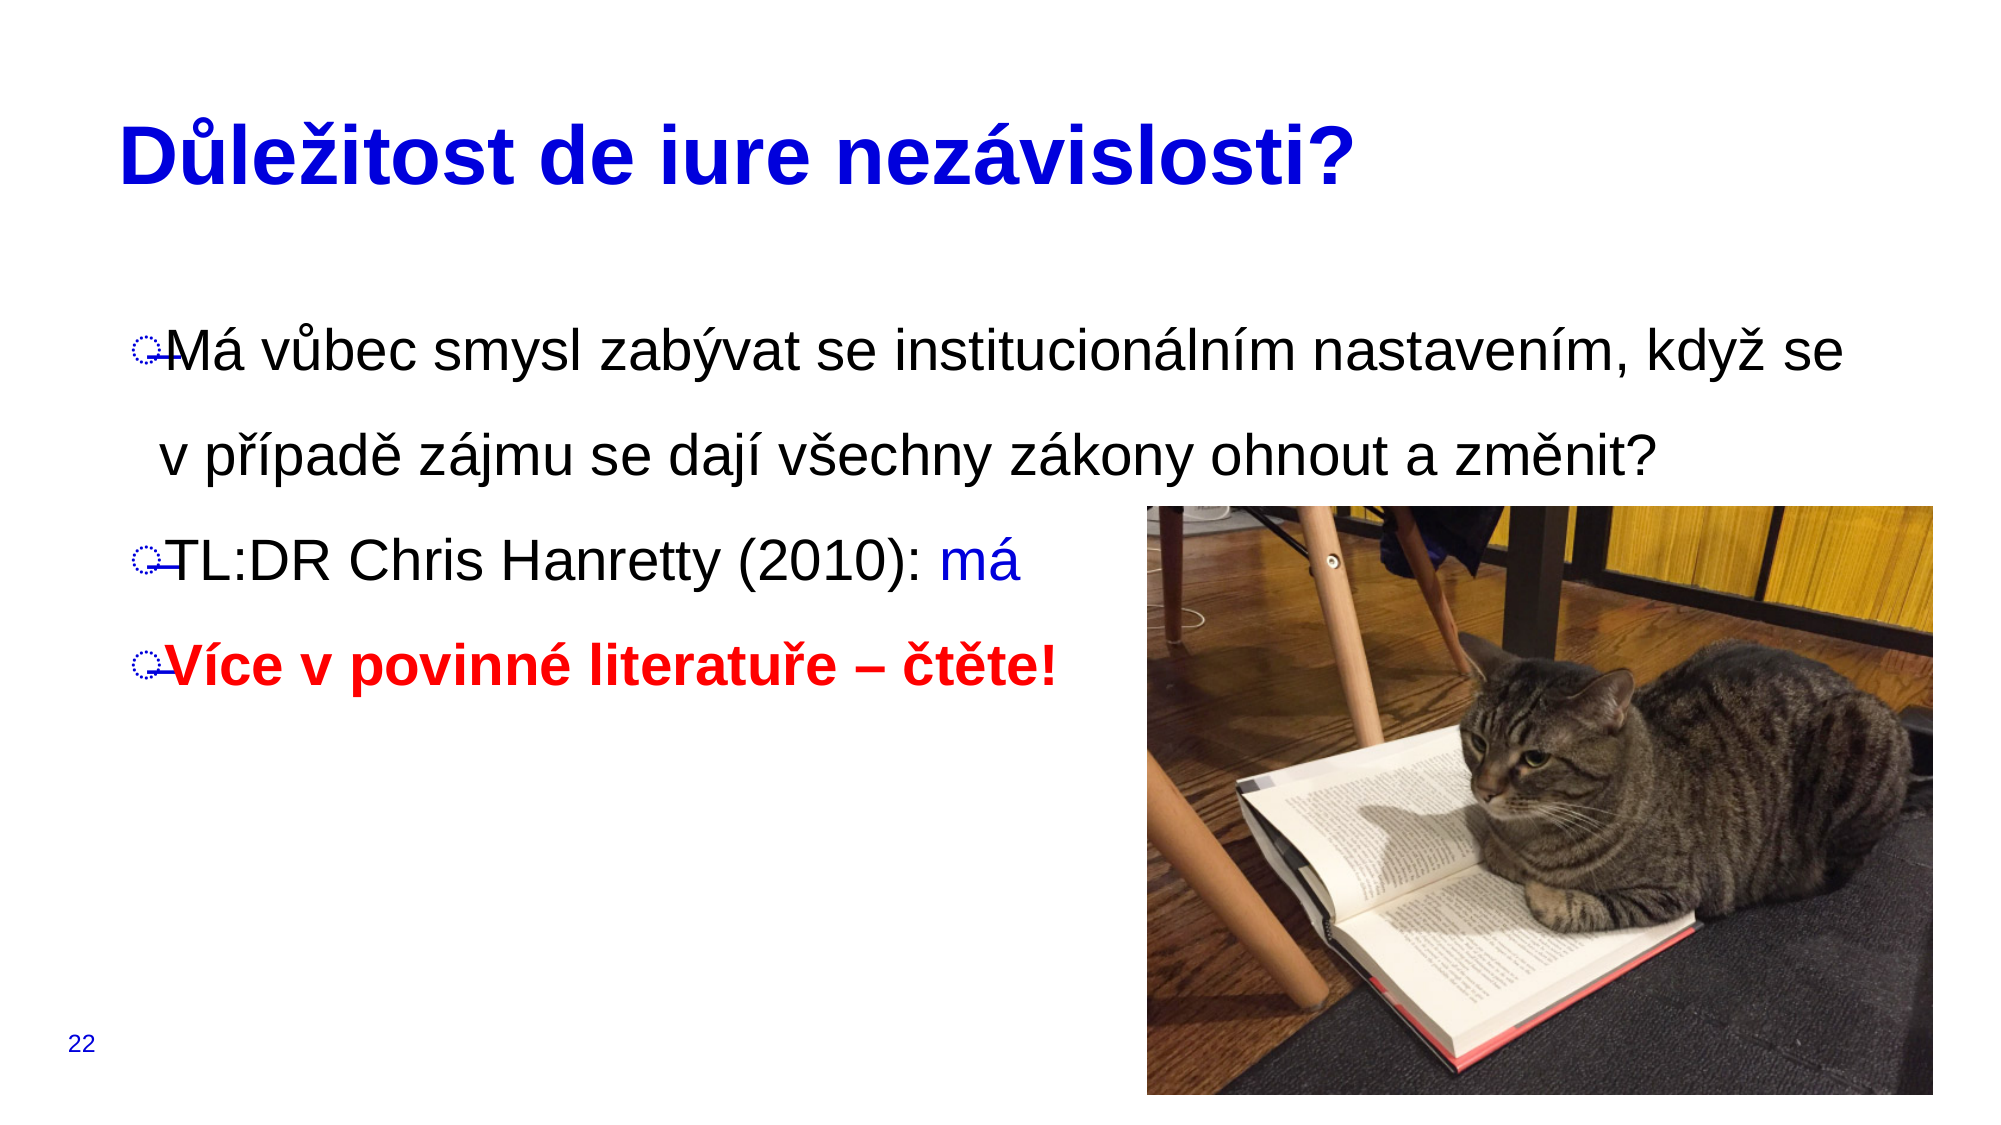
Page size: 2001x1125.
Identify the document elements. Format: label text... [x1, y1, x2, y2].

picture [1146, 506, 1933, 1096]
slide_number 22 [67, 1021, 110, 1063]
title Důležitost de iure nezávislosti? [118, 118, 1883, 193]
list Má vůbec smysl zabývat se institucionálním nastavením, když se v případě zájmu se dají všechny zákony ohnout a změnit? TL:DR Chris Hanretty (2010): má Více v povinné literatuře – čtěte! [118, 277, 1883, 957]
